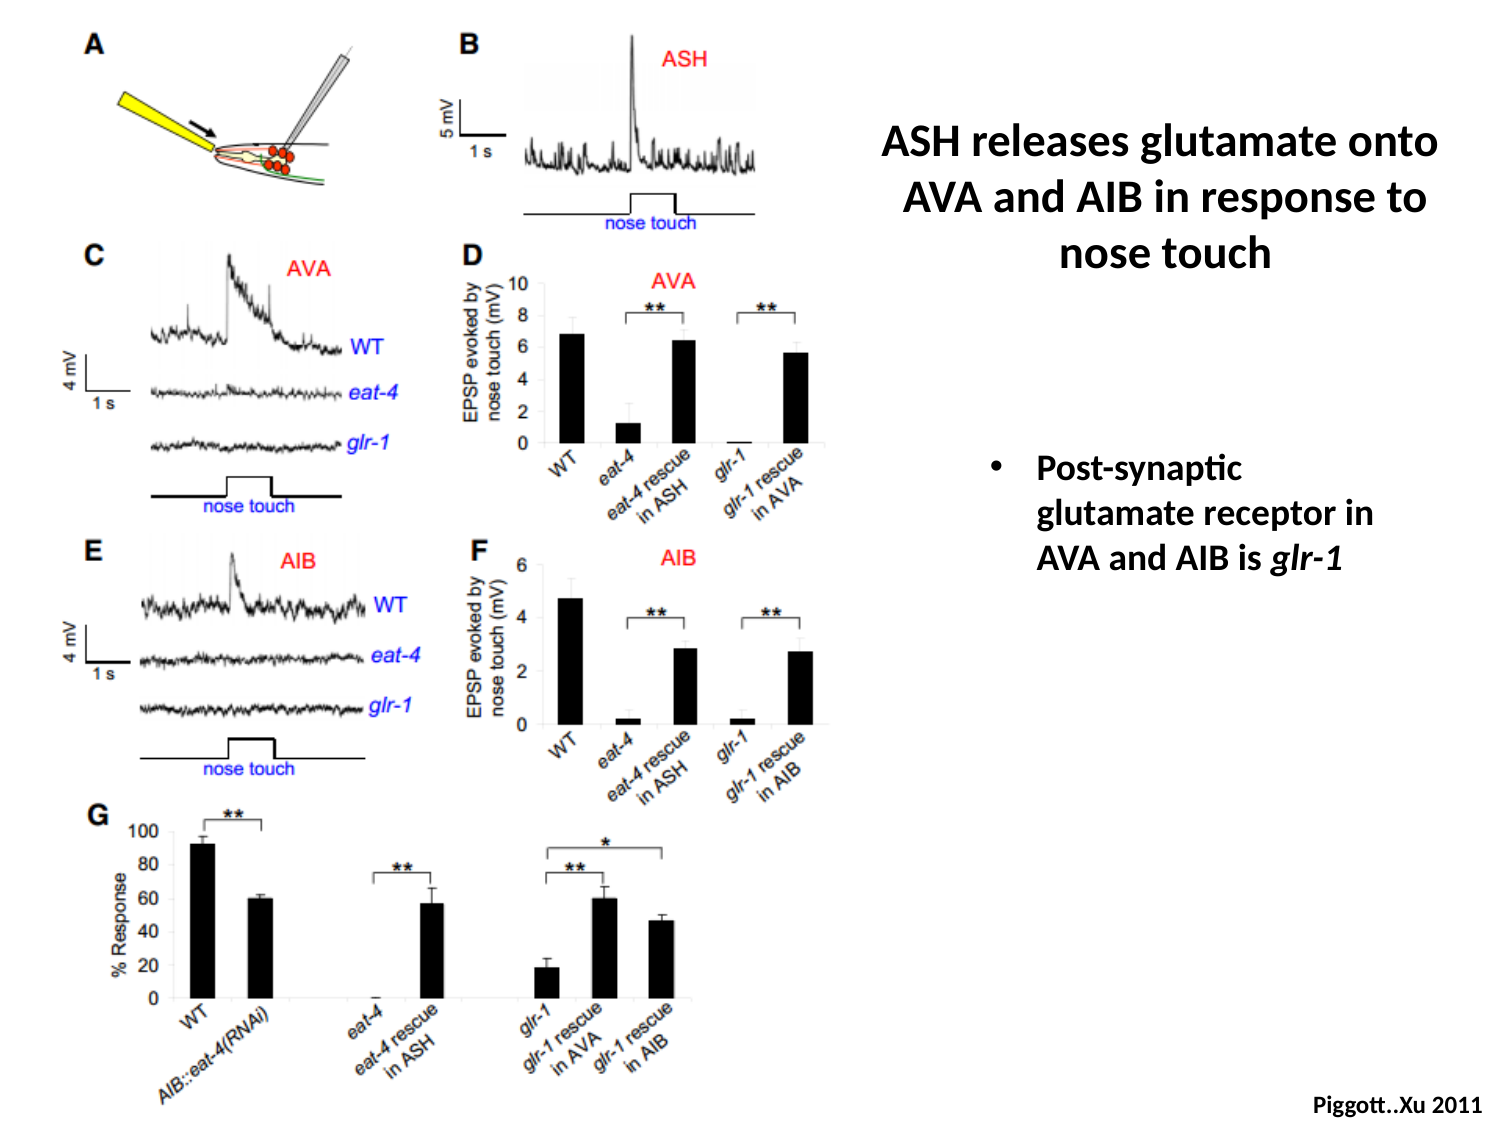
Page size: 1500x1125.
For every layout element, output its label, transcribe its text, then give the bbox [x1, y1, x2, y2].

title ASH releases glutamate onto AVA and AIB in response to nose touch [856, 99, 1475, 288]
text_box Post-synaptic glutamate receptor in AVA and AIB is glr-1 [975, 436, 1400, 586]
text_box Piggott..Xu 2011 [1298, 1081, 1498, 1125]
picture [62, 12, 832, 1113]
